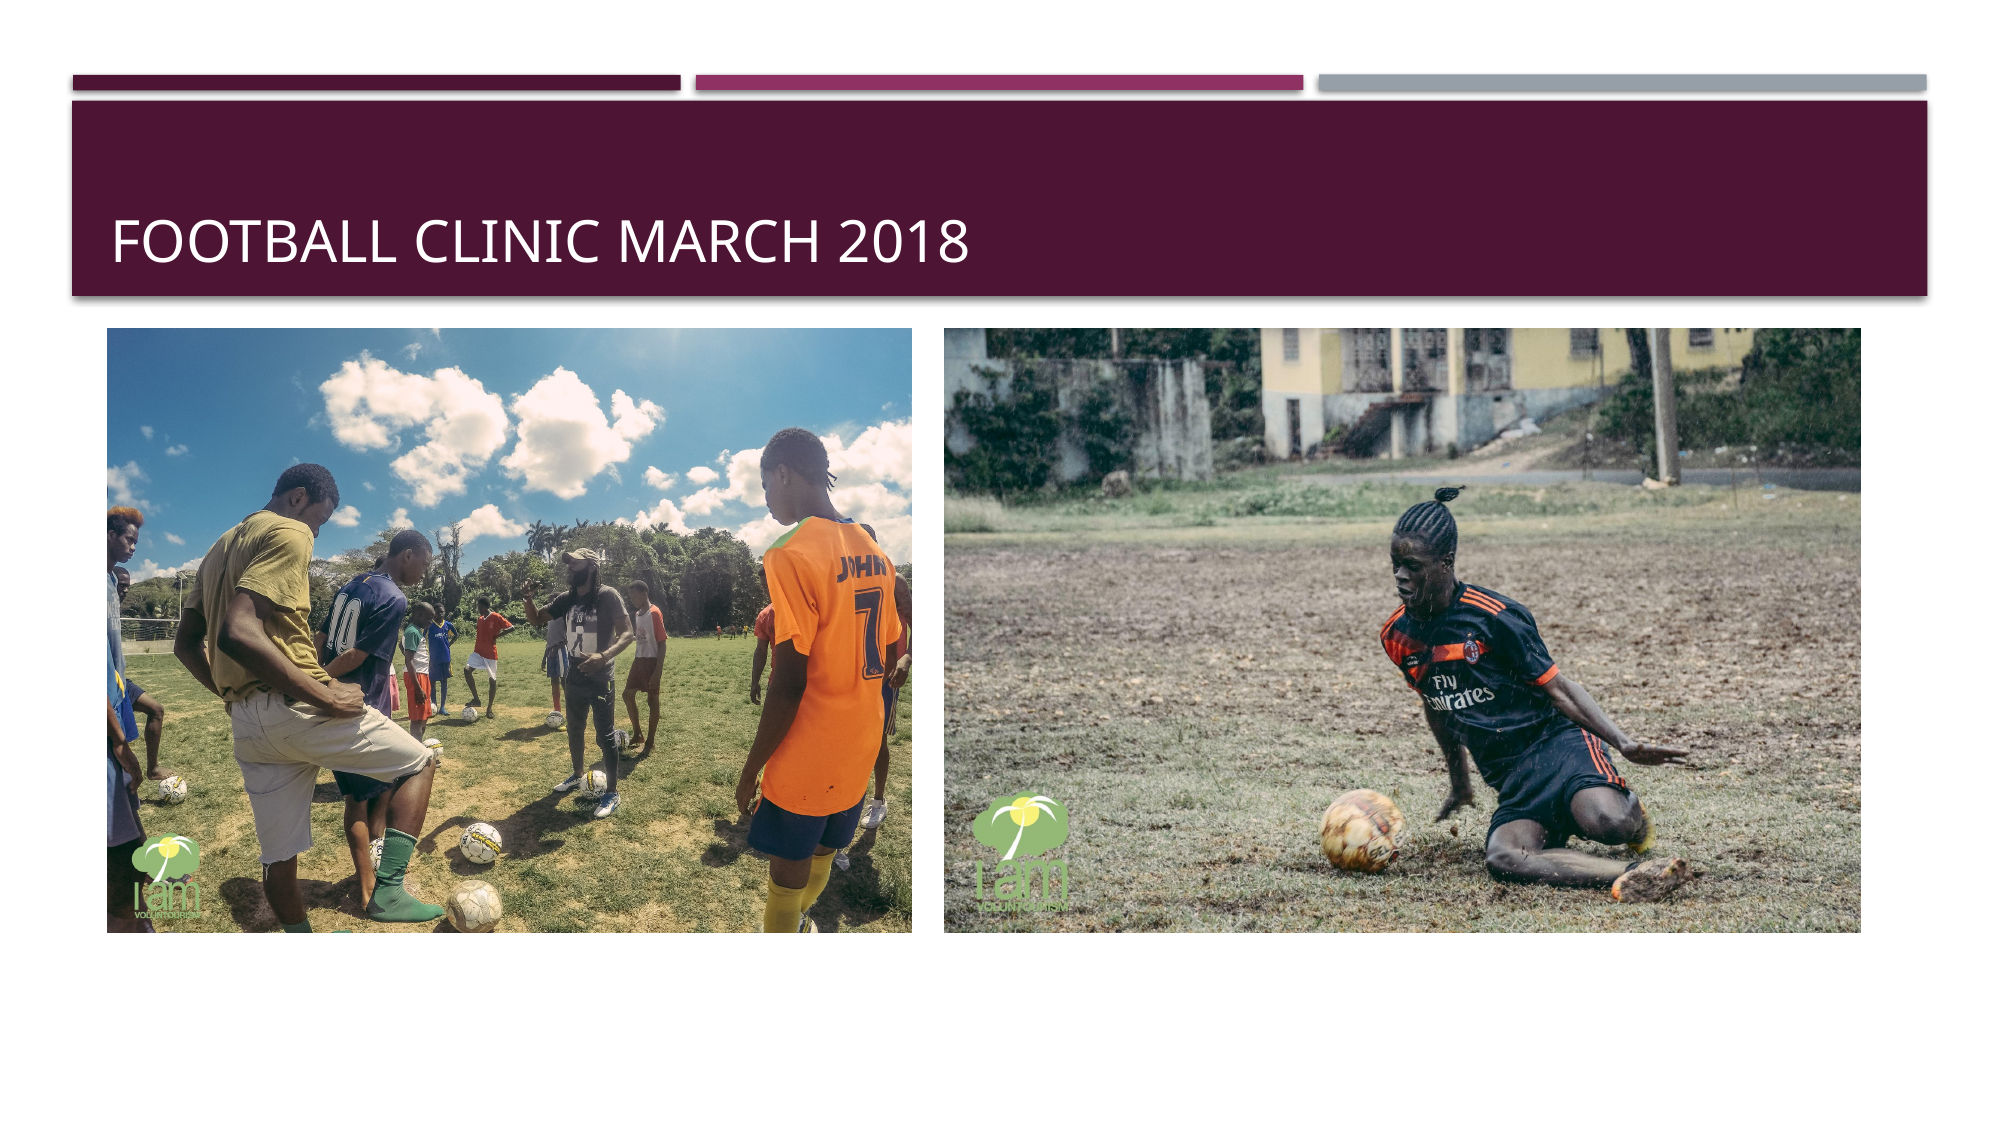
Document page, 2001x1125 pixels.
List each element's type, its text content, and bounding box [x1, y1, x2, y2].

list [107, 328, 913, 933]
title Football clinic March 2018 [95, 115, 1905, 282]
picture [943, 328, 1862, 933]
